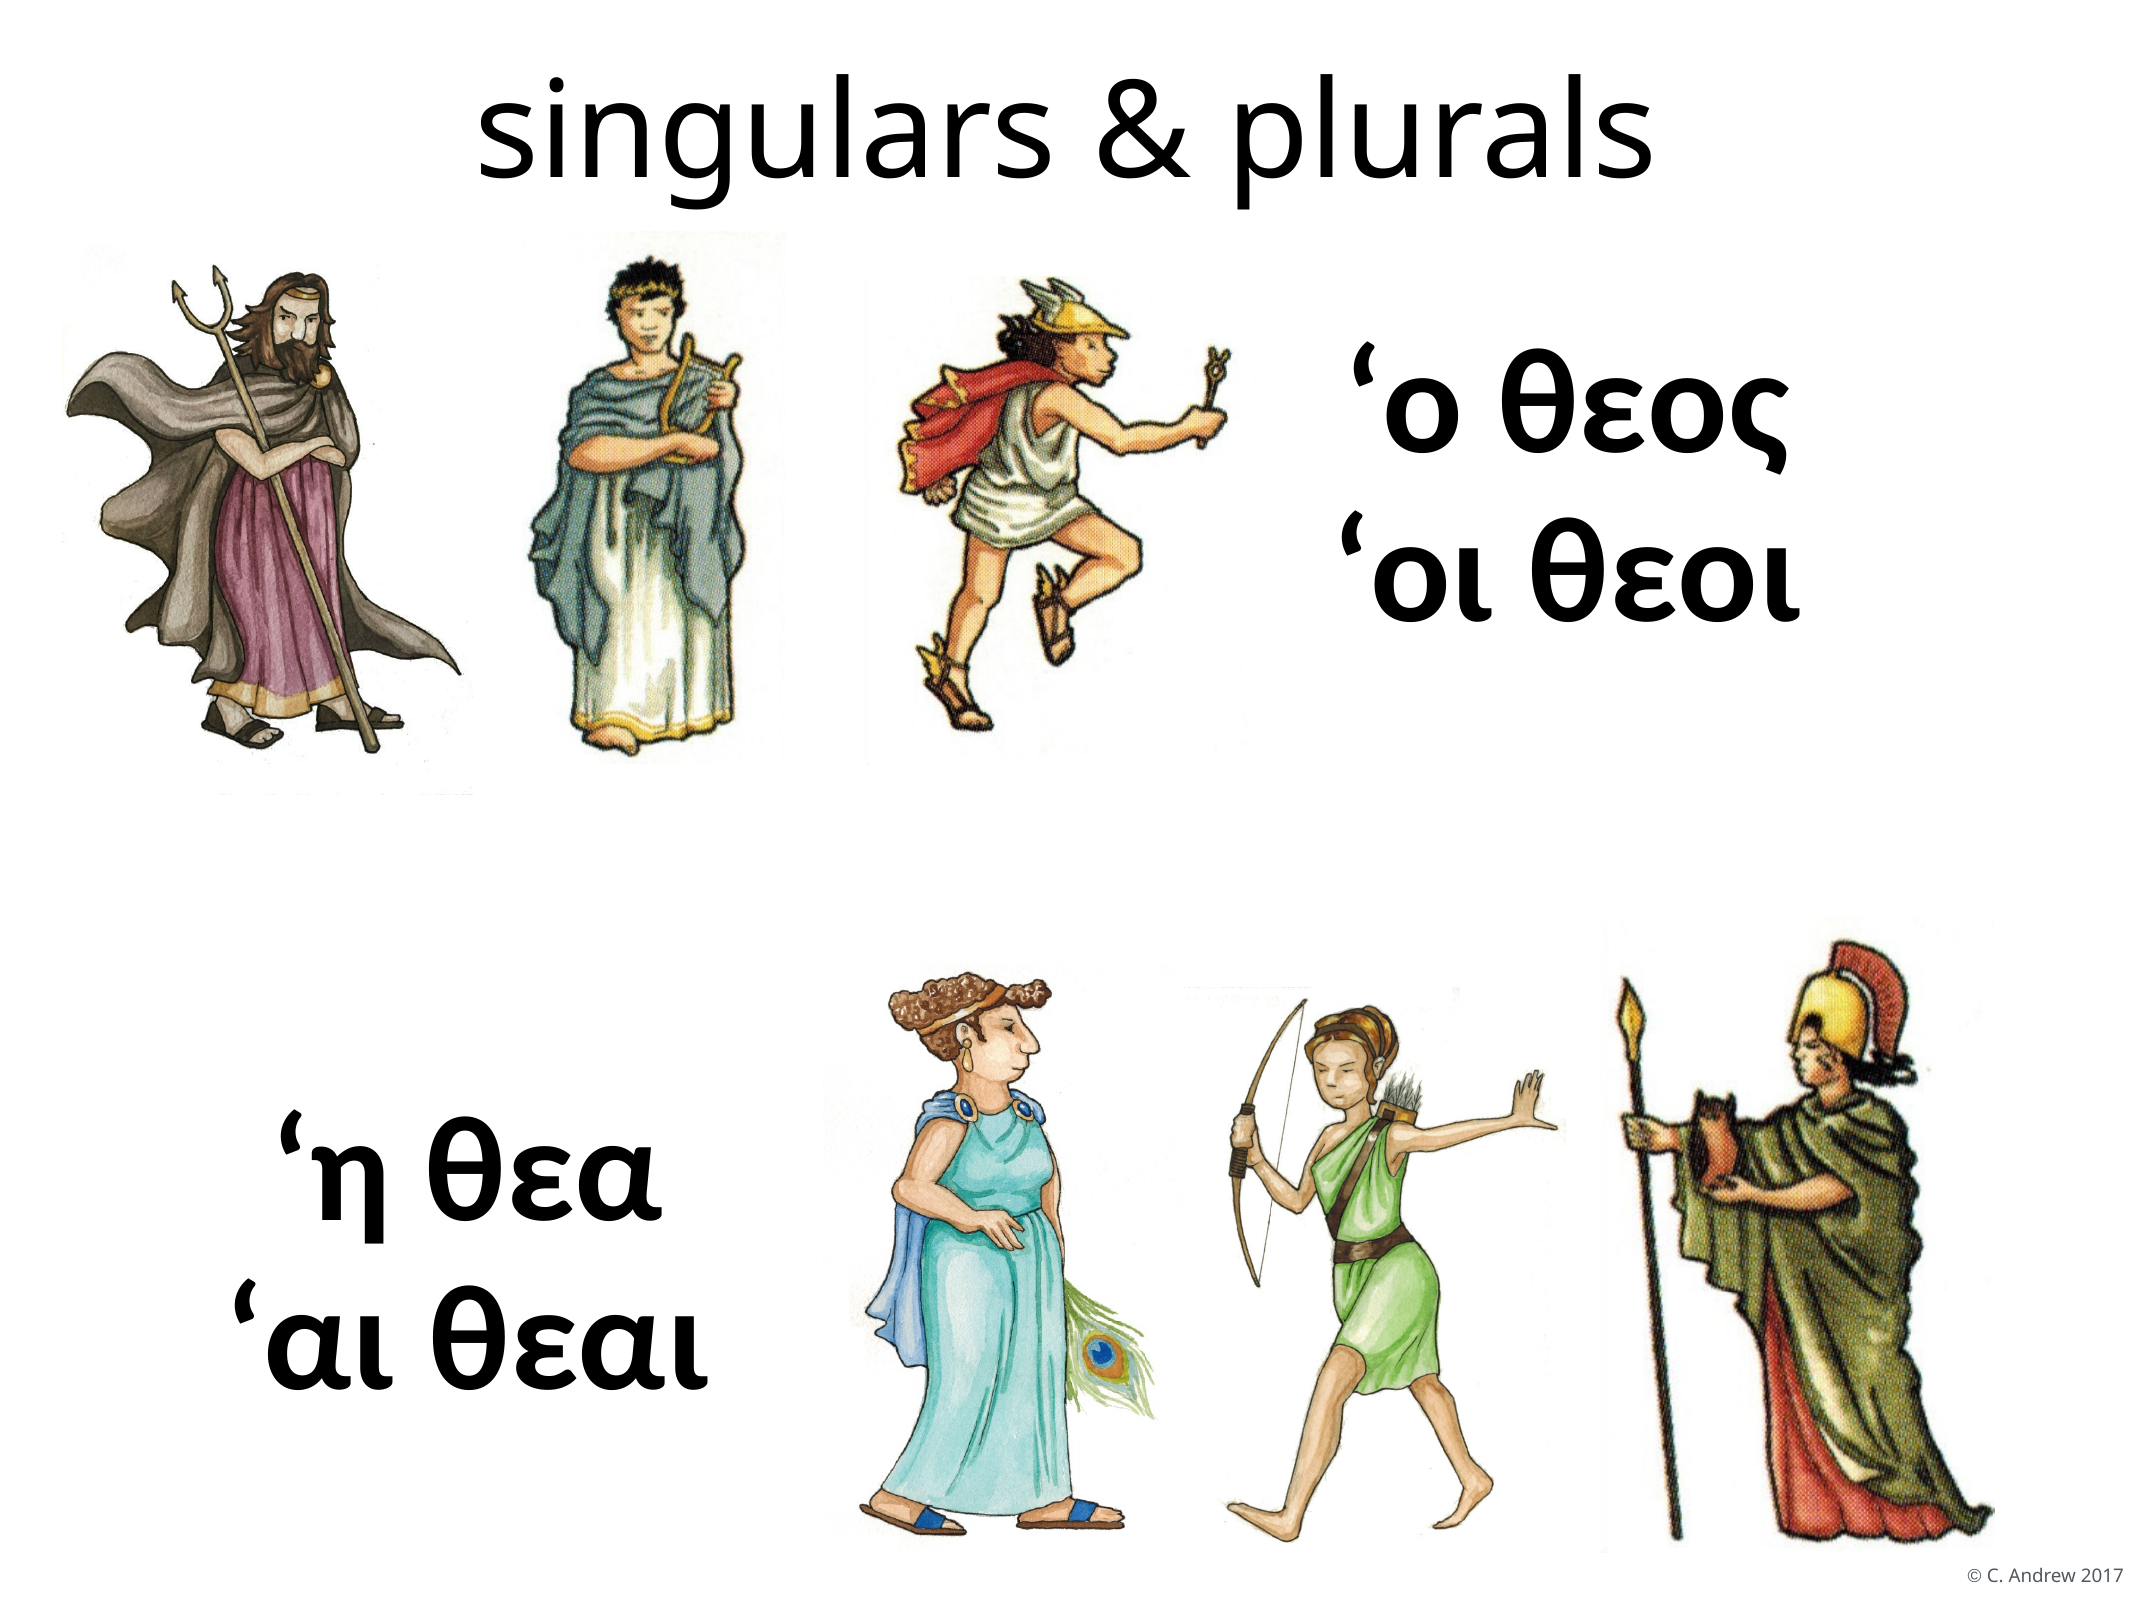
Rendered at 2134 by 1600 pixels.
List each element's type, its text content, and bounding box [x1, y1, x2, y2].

text_box ‘αι θεαι [216, 1231, 718, 1428]
picture [864, 275, 1258, 766]
picture [62, 246, 474, 795]
title singulars & plurals [106, 0, 2028, 257]
picture [822, 945, 1566, 1568]
picture [1600, 916, 1995, 1553]
text_box ‘η θεα [262, 1061, 672, 1231]
picture [484, 231, 786, 764]
text_box ‘ο θεος [1335, 293, 1798, 463]
text_box © C. Andrew 2017 [1959, 1555, 2133, 1595]
text_box ‘οι θεοι [1322, 463, 1811, 660]
